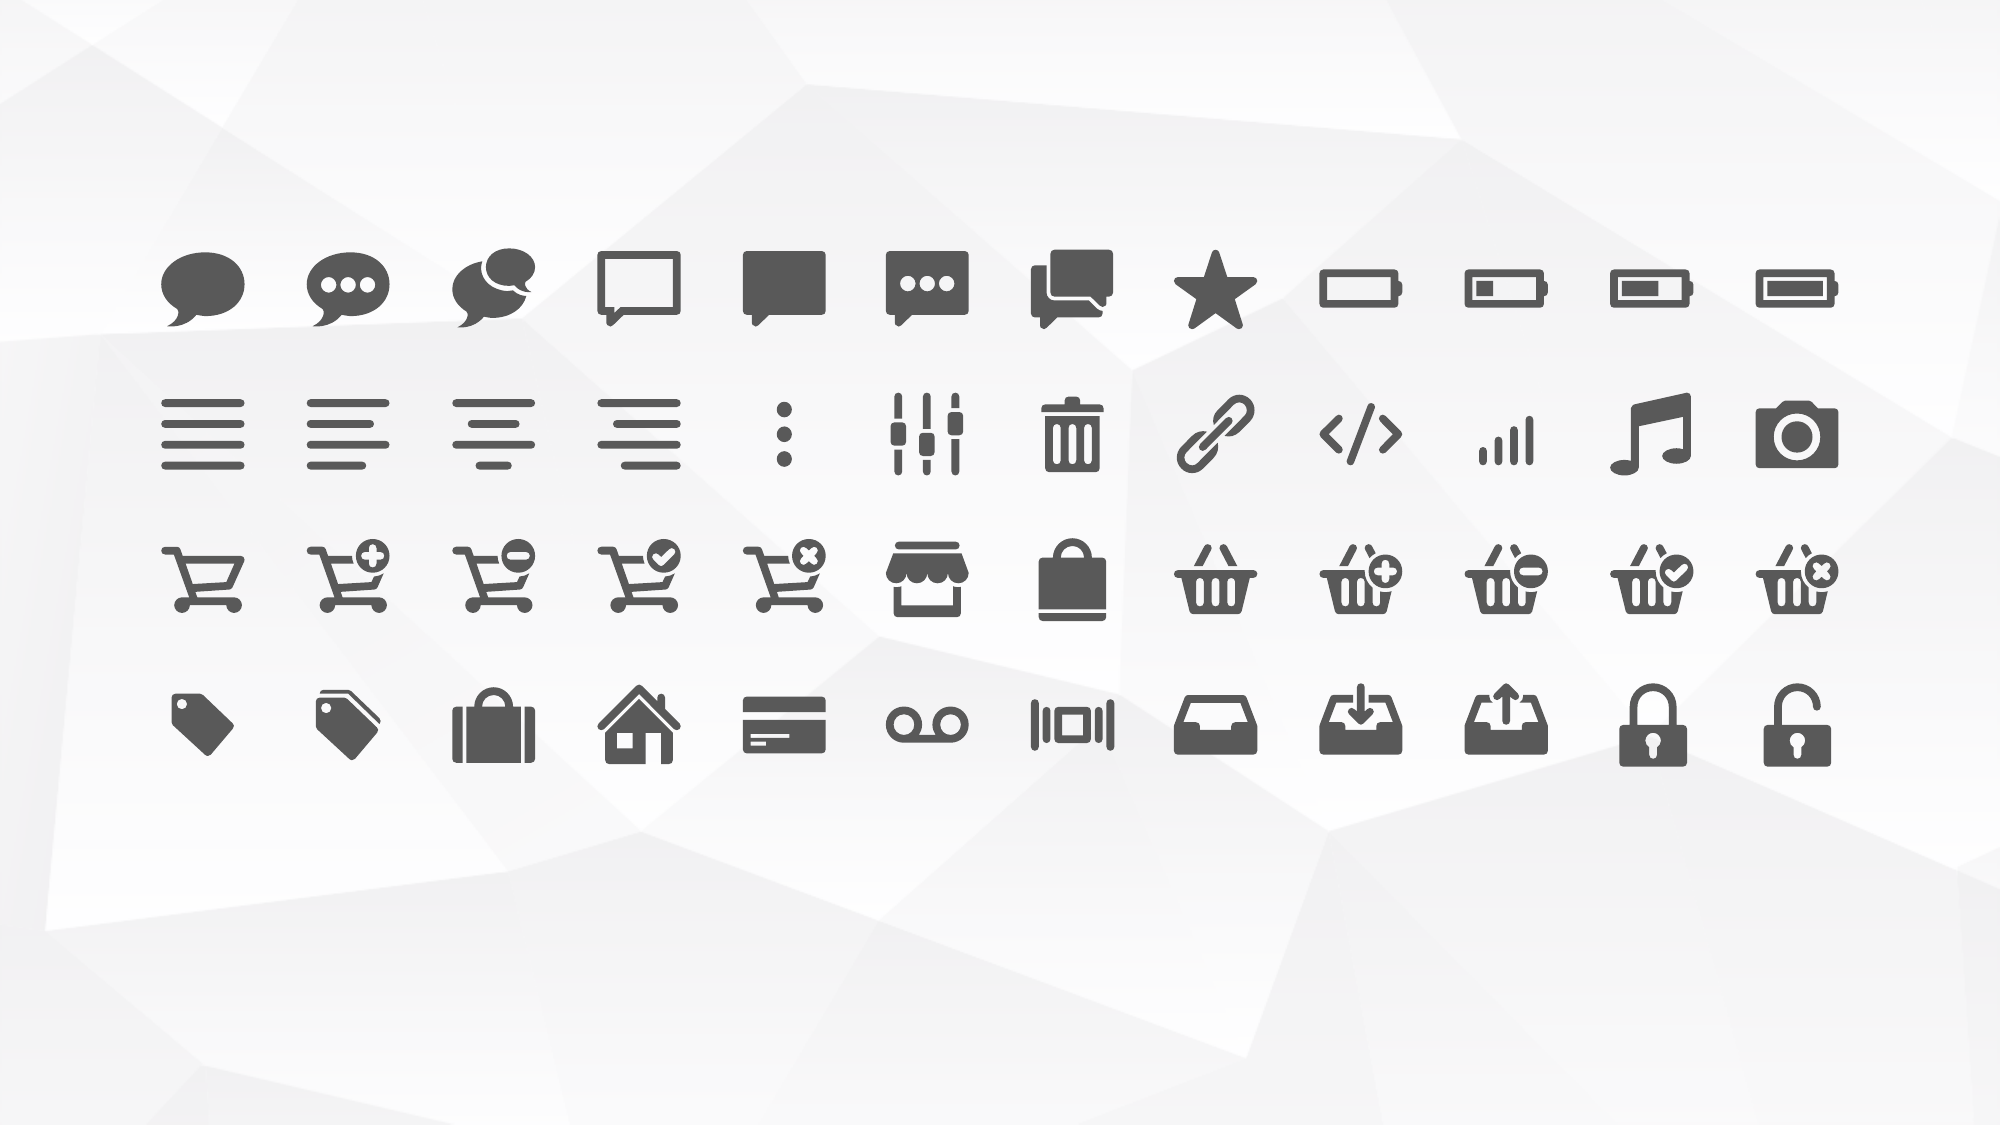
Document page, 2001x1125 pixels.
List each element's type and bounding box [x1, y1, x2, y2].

text_box [1219, 544, 1238, 567]
text_box [1619, 683, 1688, 767]
text_box [1319, 414, 1343, 454]
text_box [776, 426, 792, 443]
text_box [1659, 554, 1694, 589]
text_box [597, 399, 681, 408]
text_box [161, 440, 245, 449]
text_box [597, 440, 681, 449]
text_box [919, 432, 935, 457]
picture [0, 0, 2000, 1125]
text_box [355, 538, 390, 573]
text_box [452, 440, 536, 449]
text_box [894, 449, 903, 476]
text_box [452, 261, 527, 328]
text_box [1347, 683, 1374, 725]
text_box [466, 687, 521, 763]
text_box [894, 541, 960, 550]
text_box [1319, 269, 1403, 308]
text_box [1610, 269, 1694, 308]
text_box [792, 538, 826, 573]
text_box [885, 251, 969, 327]
text_box [1319, 694, 1403, 755]
text_box [1346, 403, 1376, 466]
text_box [315, 697, 379, 761]
text_box [1173, 249, 1258, 330]
text_box [947, 412, 964, 436]
text_box [1493, 683, 1520, 725]
text_box [1755, 570, 1828, 615]
text_box [1094, 706, 1103, 744]
text_box [161, 546, 245, 613]
text_box [1525, 415, 1534, 466]
text_box [1173, 695, 1258, 755]
text_box [1045, 416, 1100, 473]
text_box [1173, 570, 1258, 615]
text_box [776, 401, 792, 418]
text_box [1030, 265, 1103, 330]
text_box [1038, 613, 1107, 622]
text_box [1198, 416, 1233, 451]
text_box [1368, 554, 1403, 589]
text_box [1038, 538, 1107, 610]
text_box [1041, 396, 1104, 413]
text_box [1804, 554, 1839, 589]
text_box [171, 693, 234, 756]
text_box [894, 392, 903, 419]
text_box [620, 461, 681, 470]
text_box [524, 706, 536, 763]
text_box [1193, 544, 1212, 567]
text_box [1364, 544, 1376, 559]
text_box [161, 420, 245, 428]
text_box [1054, 706, 1091, 744]
text_box [1106, 699, 1115, 751]
text_box [612, 420, 681, 428]
text_box [467, 420, 520, 428]
text_box [161, 252, 245, 327]
text_box [1629, 544, 1648, 567]
text_box [1378, 414, 1403, 454]
text_box [306, 546, 387, 613]
text_box [1494, 436, 1503, 466]
text_box [742, 546, 824, 613]
text_box [1610, 392, 1691, 476]
text_box [1510, 426, 1518, 466]
text_box [501, 538, 536, 573]
text_box [885, 706, 969, 743]
text_box [306, 420, 374, 428]
text_box [1513, 554, 1548, 589]
text_box [597, 546, 679, 613]
text_box [1042, 706, 1051, 744]
text_box [1050, 249, 1114, 308]
text_box [922, 459, 931, 476]
text_box [306, 252, 390, 327]
text_box [452, 706, 463, 763]
text_box [922, 392, 931, 429]
text_box [1319, 570, 1392, 615]
text_box [485, 248, 536, 293]
text_box [893, 586, 961, 618]
text_box [306, 461, 367, 470]
text_box [475, 461, 512, 470]
text_box [1176, 431, 1219, 474]
text_box [1775, 544, 1794, 567]
text_box [776, 451, 792, 467]
text_box [1610, 570, 1683, 615]
text_box [1339, 544, 1357, 567]
text_box [161, 461, 245, 470]
text_box [306, 440, 390, 449]
text_box [742, 251, 826, 327]
text_box [1655, 544, 1667, 559]
text_box [1484, 544, 1503, 567]
text_box [306, 399, 390, 408]
text_box [1464, 269, 1548, 308]
text_box [1464, 570, 1538, 615]
text_box [597, 684, 681, 731]
text_box [951, 392, 960, 409]
text_box [605, 698, 673, 765]
text_box [452, 546, 533, 613]
text_box [1213, 394, 1255, 437]
text_box [1510, 544, 1522, 559]
text_box [1755, 269, 1839, 308]
text_box [742, 696, 826, 713]
text_box [319, 689, 381, 724]
text_box [1755, 400, 1839, 469]
text_box [1464, 694, 1548, 755]
text_box [1030, 699, 1039, 751]
text_box [742, 719, 826, 754]
text_box [597, 251, 681, 327]
text_box [1800, 544, 1812, 559]
text_box [452, 399, 536, 408]
text_box [646, 538, 681, 573]
text_box [890, 422, 907, 446]
text_box [951, 439, 960, 476]
text_box [161, 399, 245, 408]
text_box [885, 553, 969, 584]
text_box [1479, 447, 1487, 466]
text_box [1763, 683, 1832, 767]
